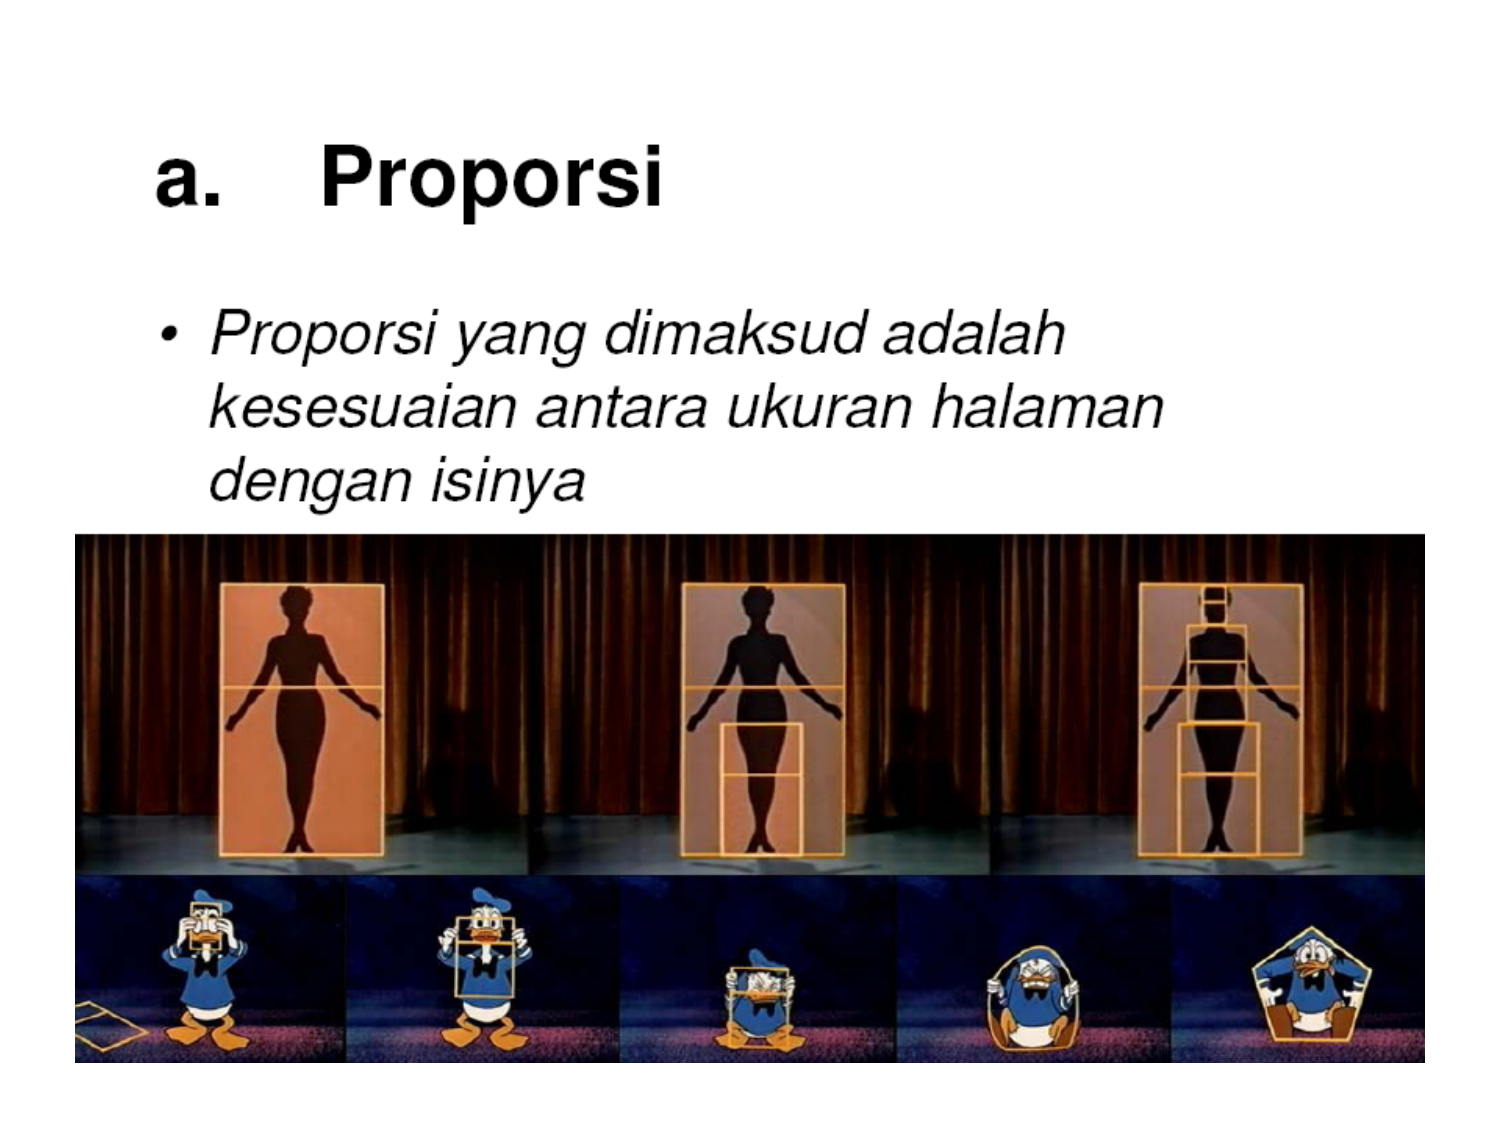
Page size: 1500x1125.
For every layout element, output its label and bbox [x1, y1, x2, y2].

picture [74, 49, 1426, 1063]
